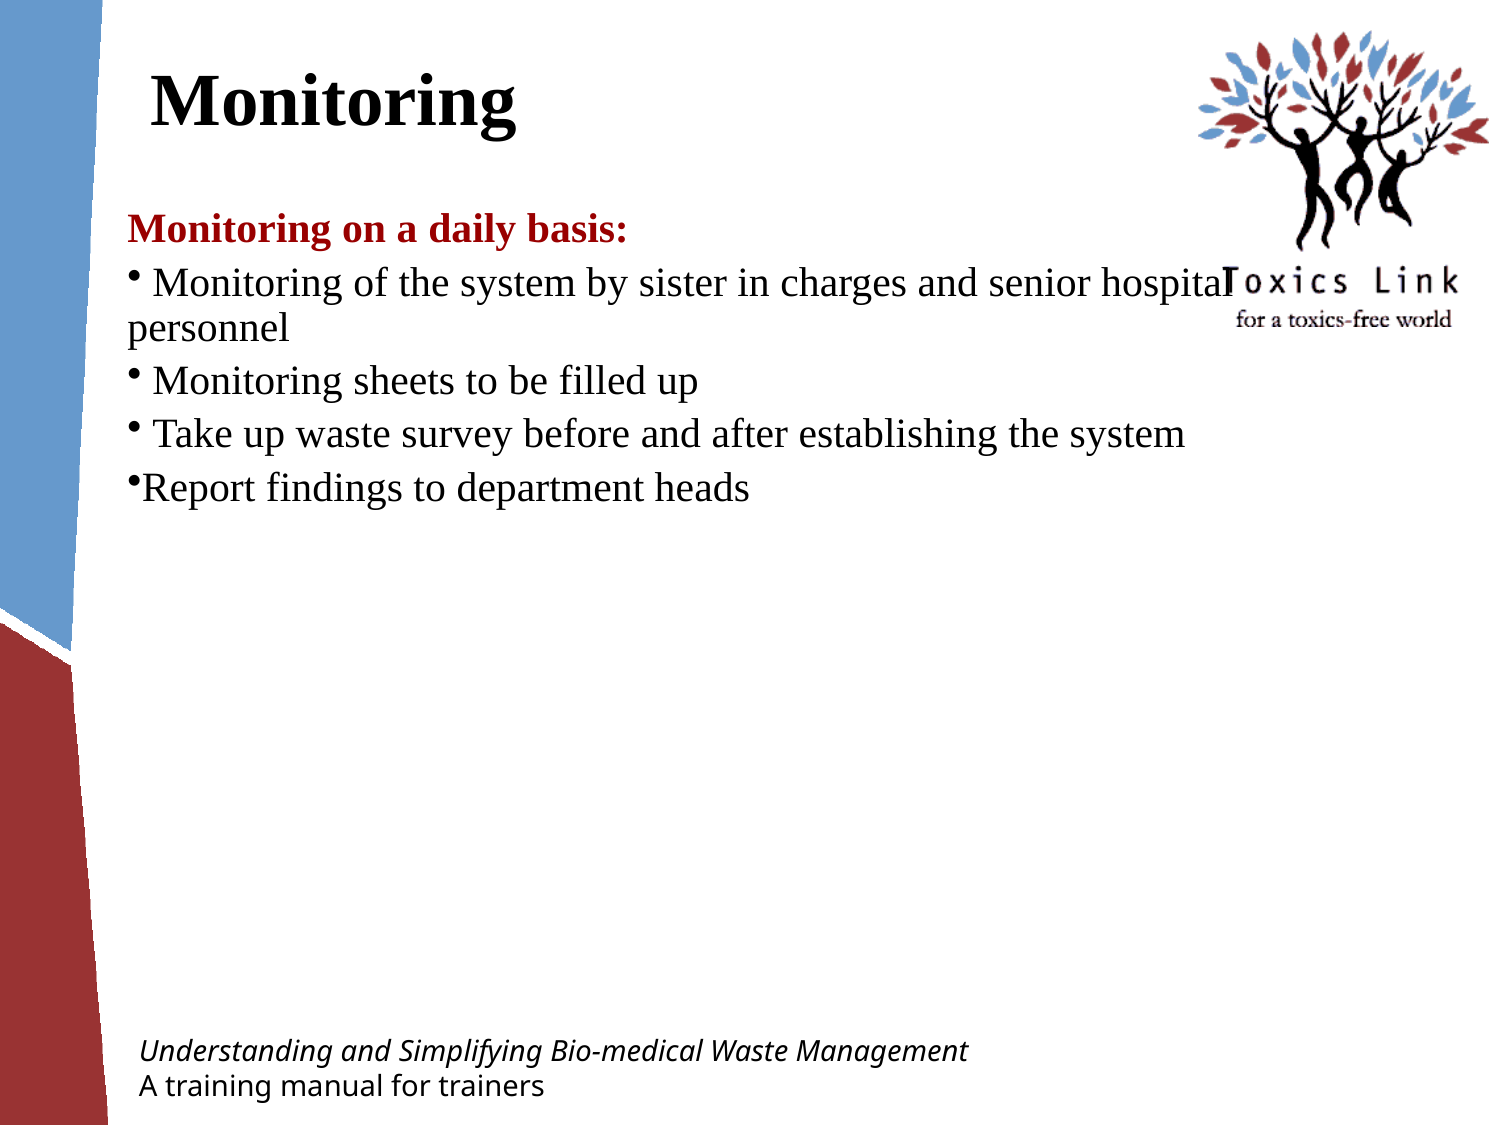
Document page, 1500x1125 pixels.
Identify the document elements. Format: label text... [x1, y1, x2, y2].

picture [0, 0, 108, 1125]
list Monitoring on a daily basis: Monitoring of the system by sister in charges and senior hospital personnel Monitoring sheets to be filled up Take up waste survey before and after establishing the system Report findings to department heads [111, 198, 1266, 844]
title Monitoring [135, 42, 1199, 181]
picture [1198, 30, 1489, 327]
footer Understanding and Simplifying Bio-medical Waste Management A training manual for trainers [123, 1024, 988, 1103]
